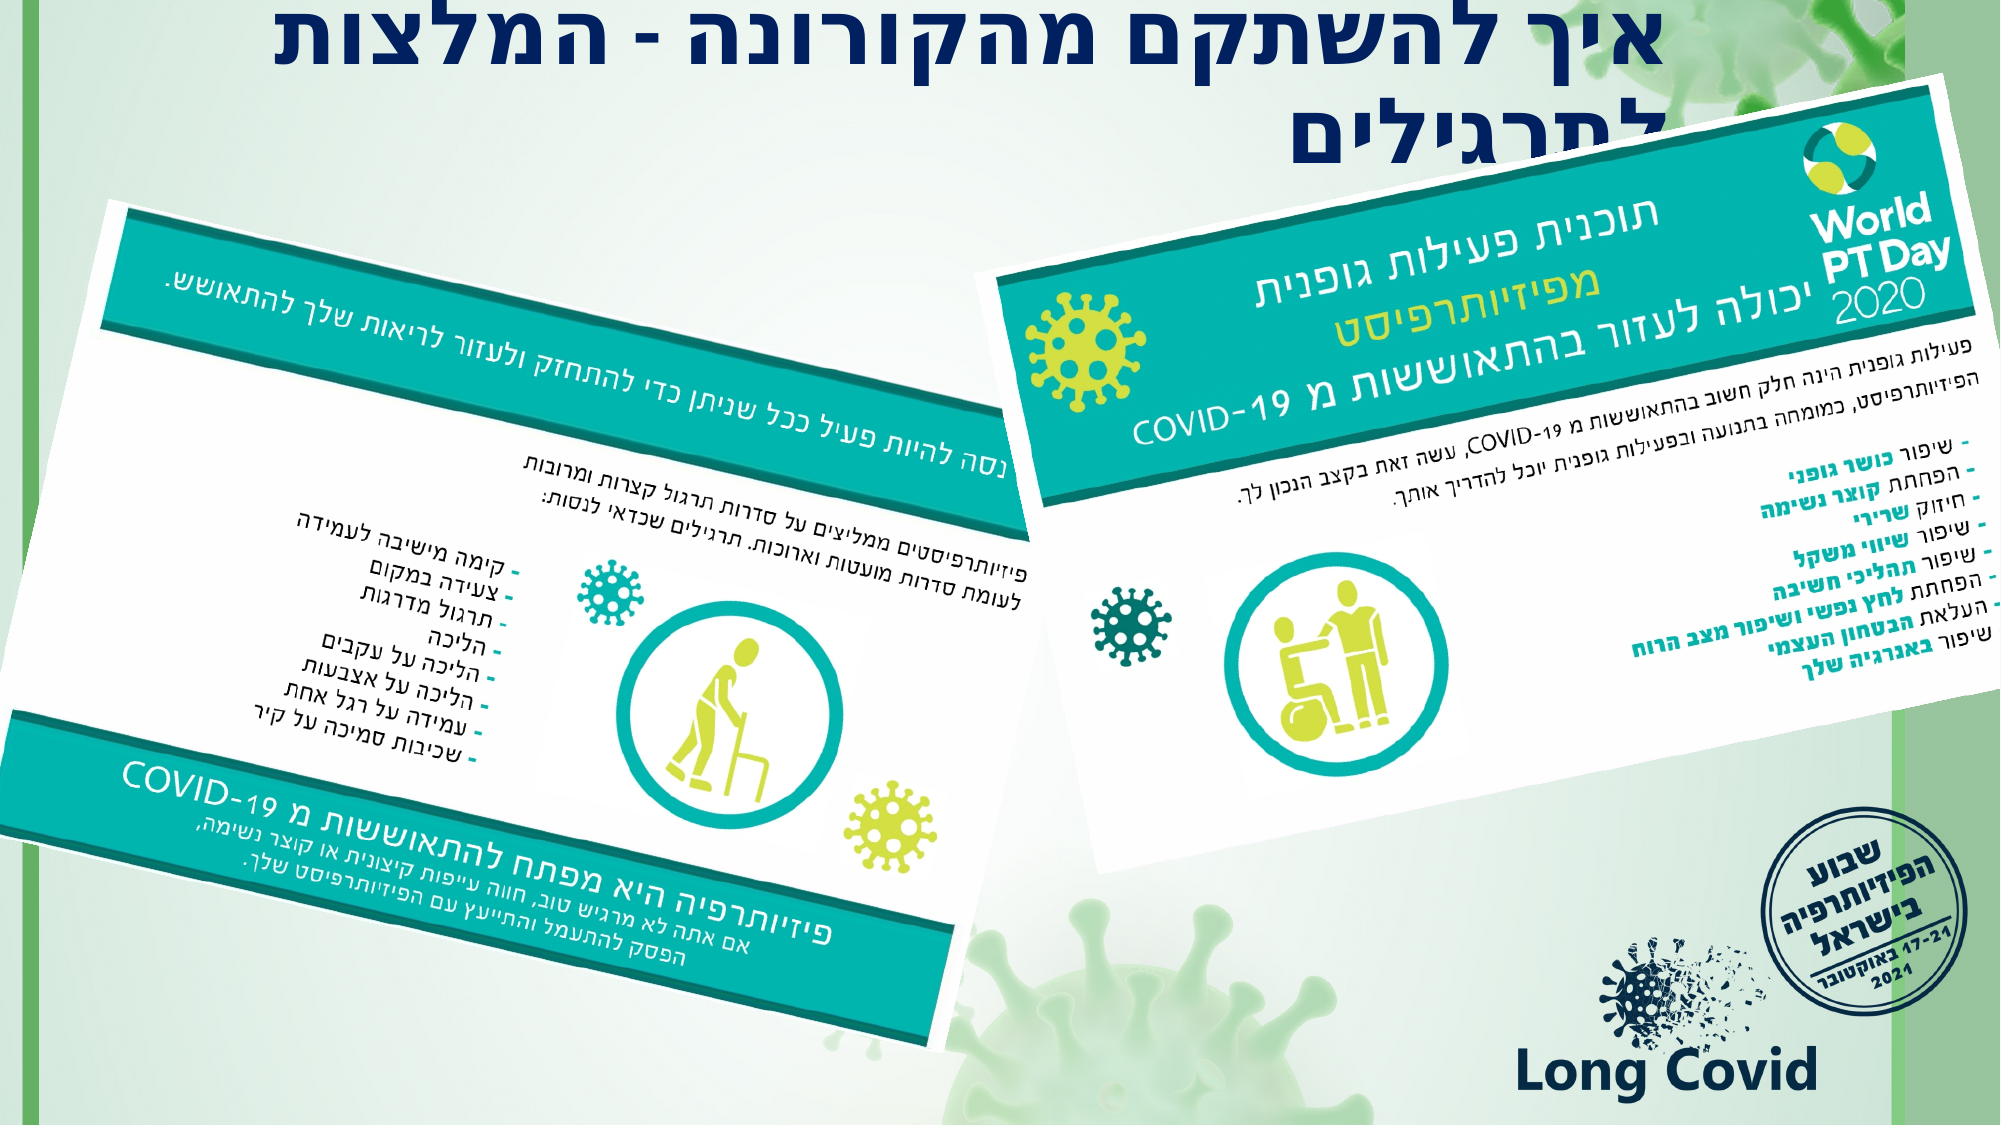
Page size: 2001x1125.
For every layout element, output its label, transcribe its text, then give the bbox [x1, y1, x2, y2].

picture [0, 0, 2001, 1125]
title איך להשתקם מהקורונה - המלצות לתרגילים [0, 0, 1689, 193]
